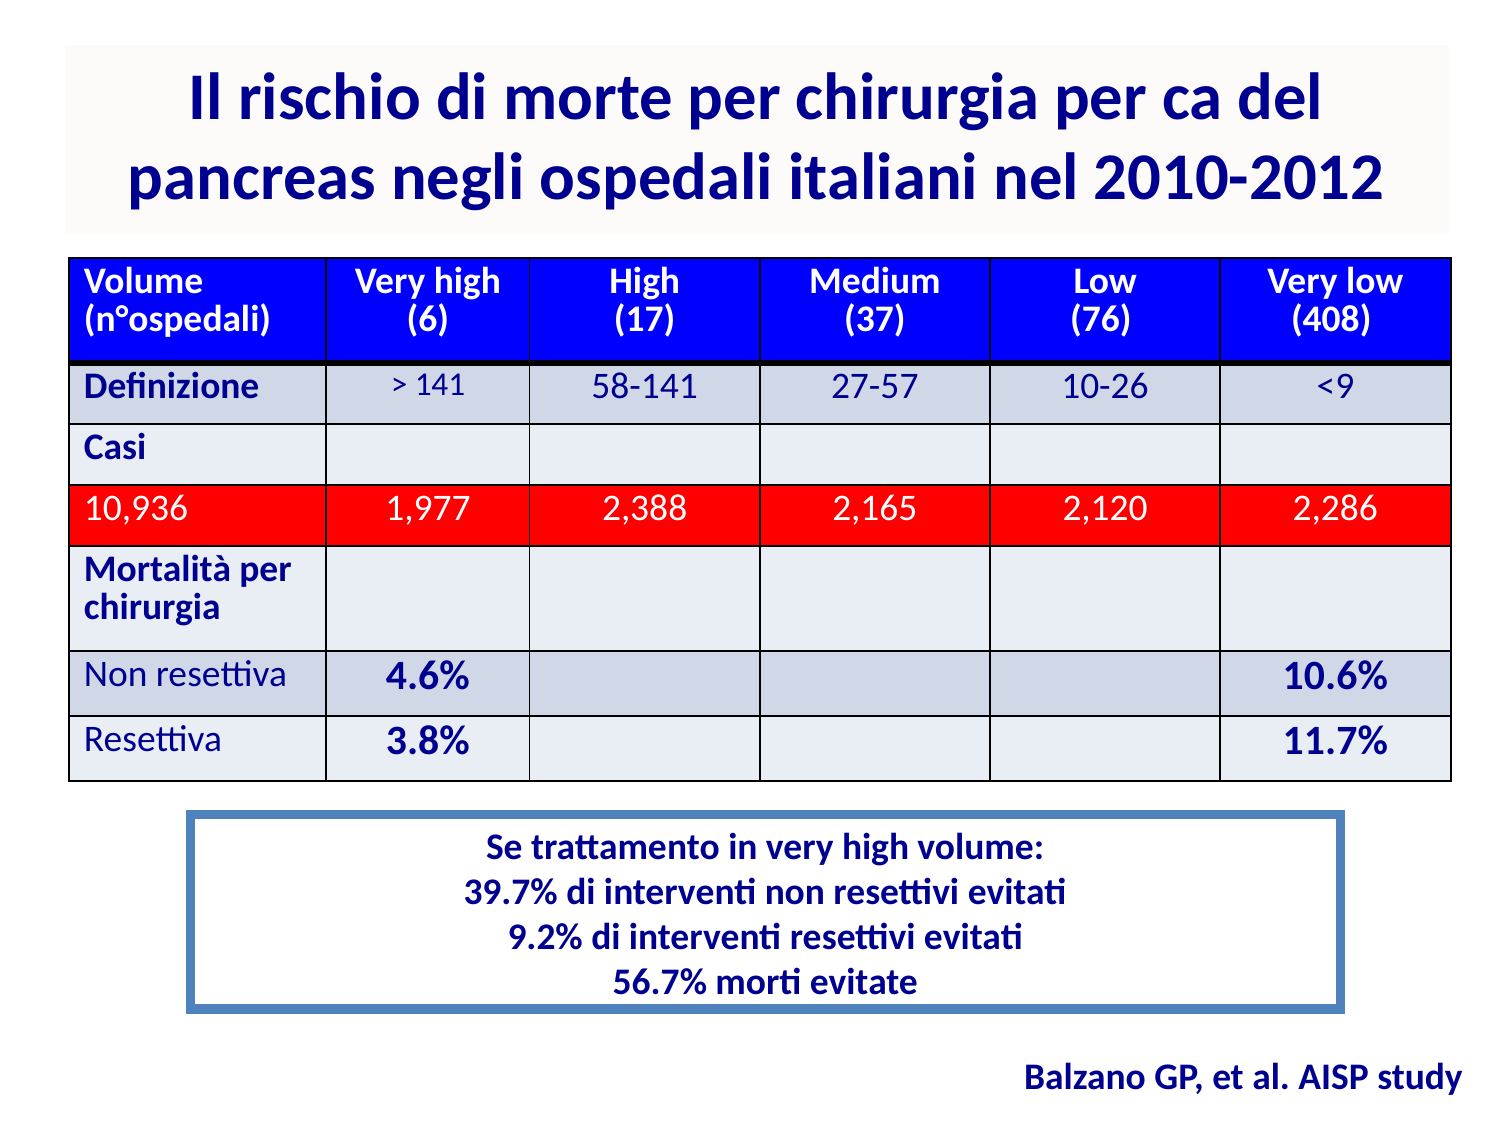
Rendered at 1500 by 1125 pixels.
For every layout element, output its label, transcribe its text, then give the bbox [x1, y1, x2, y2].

table_cell 11.7% [1221, 717, 1450, 780]
table_header High (17) [530, 259, 759, 360]
table_header Medium (37) [761, 259, 989, 360]
table_cell [761, 547, 989, 650]
table_cell [761, 717, 989, 780]
table_header Very high (6) [327, 259, 529, 360]
table_cell 2,120 [991, 486, 1219, 545]
text_box Il rischio di morte per chirurgia per ca del pancreas negli ospedali italiani nel 2010-2012 [64, 45, 1449, 233]
table_cell [327, 547, 529, 650]
table_header Very low (408) [1221, 259, 1450, 360]
table_cell [1221, 425, 1450, 484]
table_cell Definizione [70, 366, 325, 423]
table_cell 4.6% [327, 652, 529, 715]
table_cell [1221, 547, 1450, 650]
table_cell 10-26 [991, 366, 1219, 423]
table_cell 58-141 [530, 366, 759, 423]
text_box Se trattamento in very high volume: 39.7% di interventi non resettivi evitati 9.2% di interventi resettivi evitati 56.7% morti evitate [190, 814, 1341, 1010]
table_cell 2,388 [530, 486, 759, 545]
table_cell 10,936 [70, 486, 325, 545]
table_cell Resettiva [70, 717, 325, 780]
table_cell Non resettiva [70, 652, 325, 715]
table_cell <9 [1221, 366, 1450, 423]
table_header Low (76) [991, 259, 1219, 360]
table_cell 3.8% [327, 717, 529, 780]
table_cell 10.6% [1221, 652, 1450, 715]
table_cell [530, 717, 759, 780]
table_cell > 141 [327, 366, 529, 423]
table_cell [530, 547, 759, 650]
table_cell [991, 425, 1219, 484]
table_cell 27-57 [761, 366, 989, 423]
table_cell Mortalità per chirurgia [70, 547, 325, 650]
table_cell [991, 717, 1219, 780]
table_cell [761, 425, 989, 484]
table_cell [530, 425, 759, 484]
table_header Volume (n°ospedali) [70, 259, 325, 360]
table_cell [530, 652, 759, 715]
table_cell [761, 652, 989, 715]
table_cell [991, 547, 1219, 650]
table_cell 1,977 [327, 486, 529, 545]
table_cell [327, 425, 529, 484]
table_cell Casi [70, 425, 325, 484]
table_cell 2,286 [1221, 486, 1450, 545]
table_cell 2,165 [761, 486, 989, 545]
table_cell [991, 652, 1219, 715]
text_box Balzano GP, et al. AISP study [1009, 1045, 1479, 1105]
